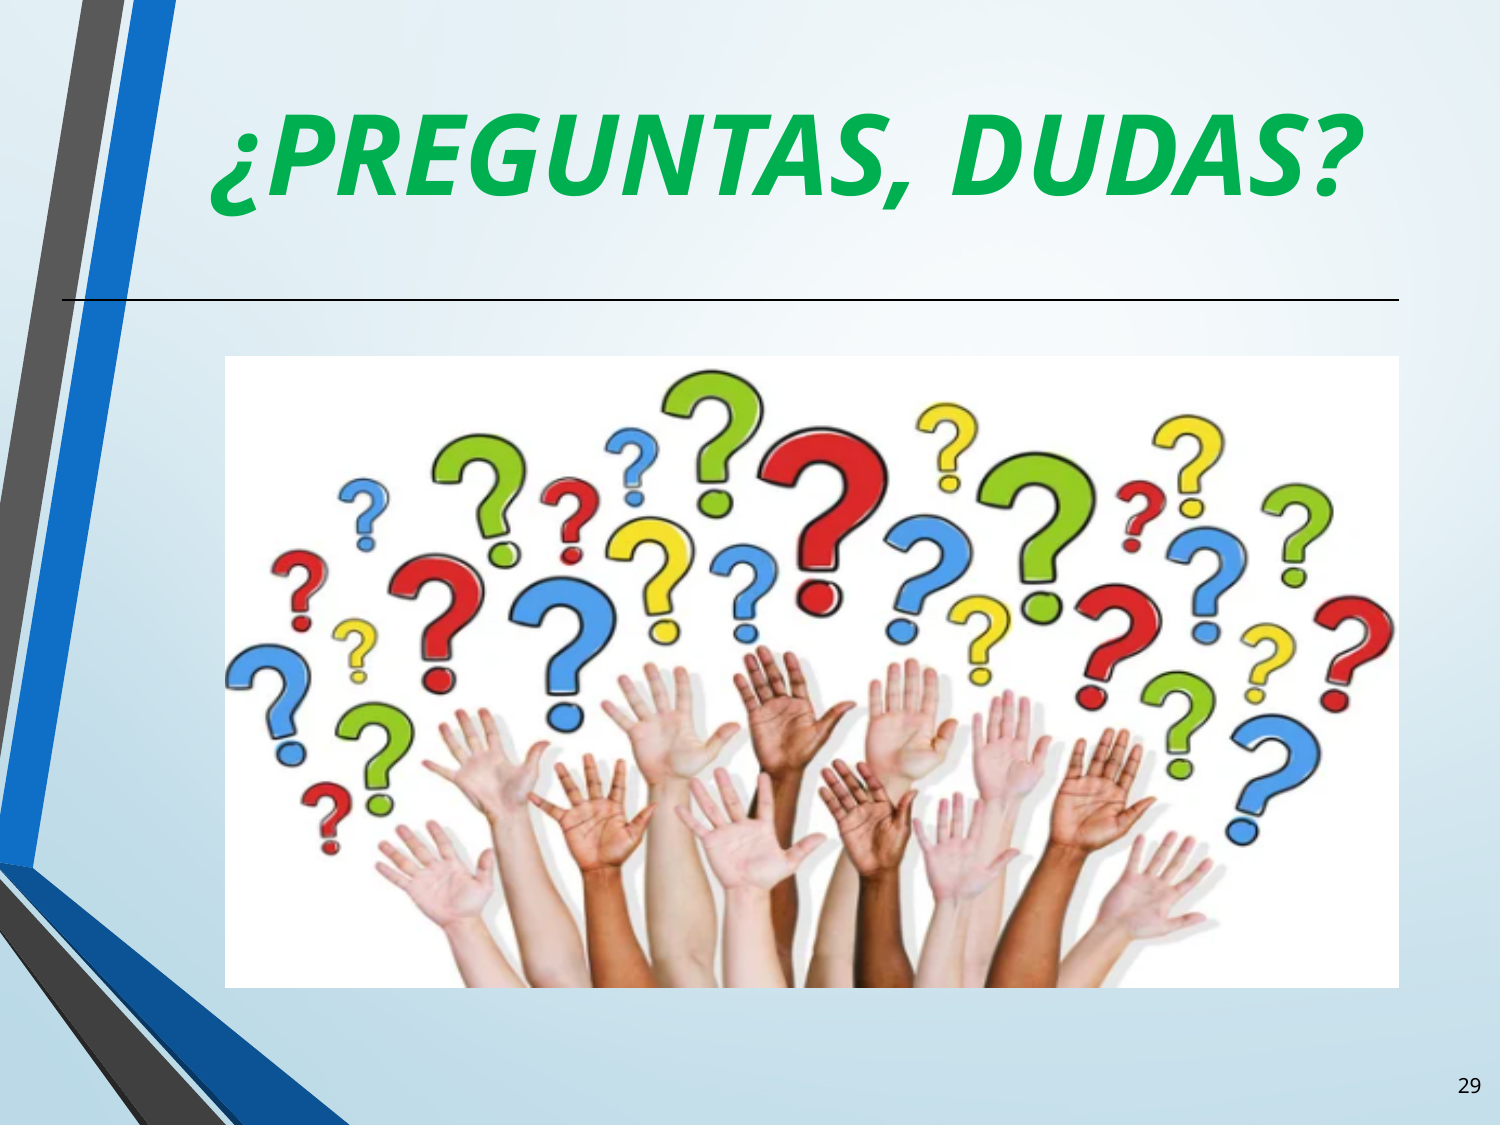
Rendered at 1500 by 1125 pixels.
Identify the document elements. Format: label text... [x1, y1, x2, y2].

title ¿PREGUNTAS, DUDAS? [112, 56, 1463, 244]
list QUESTIONS [41, 333, 1459, 1050]
slide_number 29 [1234, 1049, 1497, 1125]
picture [224, 356, 1400, 988]
